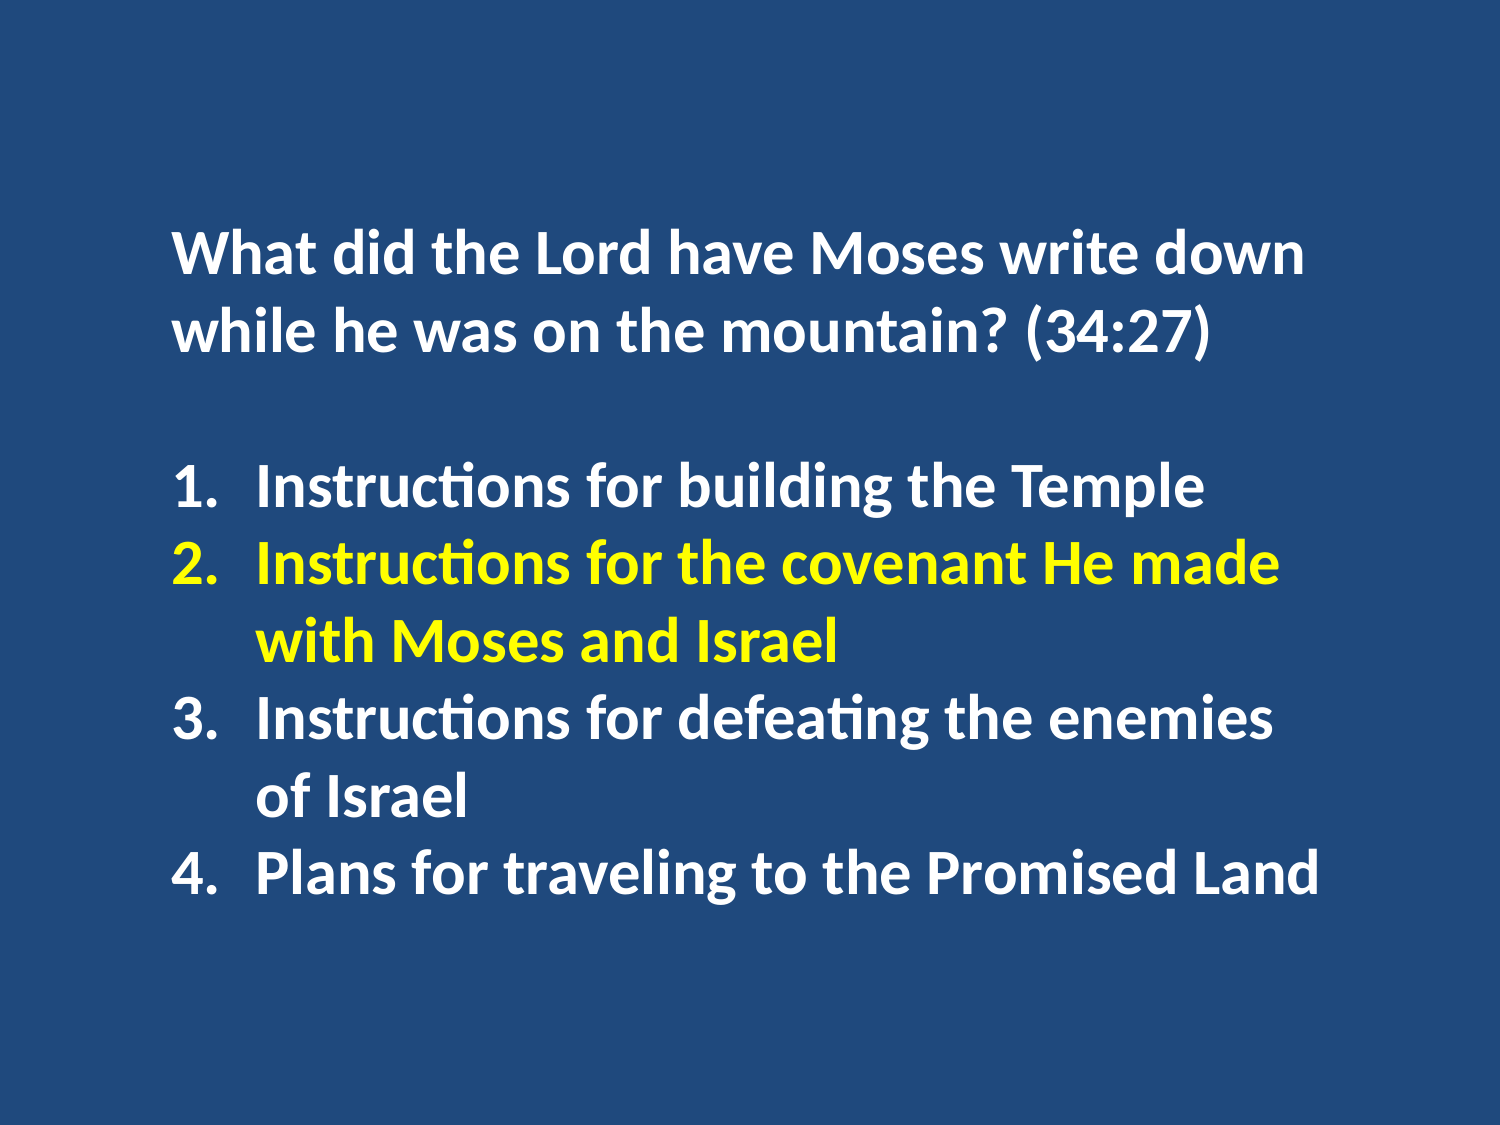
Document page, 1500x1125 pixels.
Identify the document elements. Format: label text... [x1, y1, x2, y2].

text_box What did the Lord have Moses write down while he was on the mountain? (34:27) Instructions for building the Temple Instructions for the covenant He made with Moses and Israel Instructions for defeating the enemies of Israel Plans for traveling to the Promised Land [156, 202, 1344, 915]
